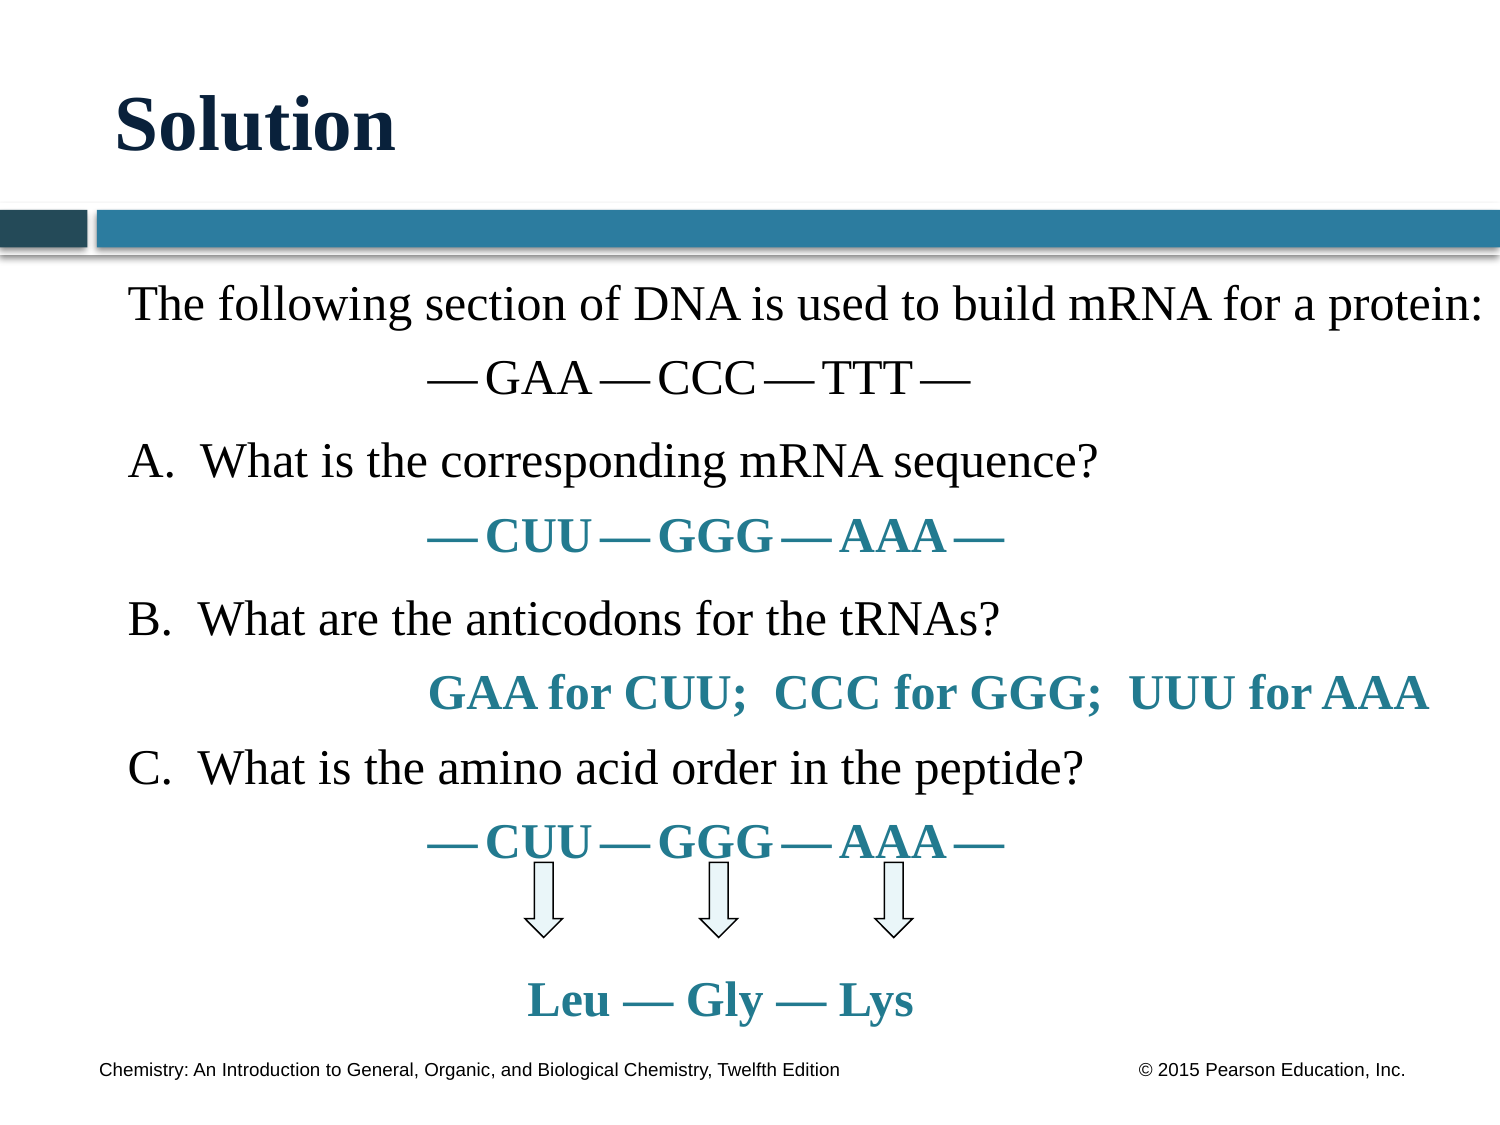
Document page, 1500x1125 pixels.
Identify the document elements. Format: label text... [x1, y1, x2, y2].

text_box [875, 862, 913, 938]
text_box [525, 862, 563, 938]
text_box [699, 862, 738, 938]
title Solution [99, 37, 1370, 200]
list The following section of DNA is used to build mRNA for a protein: — GAA — CCC — TTT — A. What is the corresponding mRNA sequence? — CUU — GGG — AAA — B. What are the anticodons for the tRNAs? GAA for CUU; CCC for GGG; UUU for AAA C. What is the amino acid order in the peptide? — CUU — GGG — AAA — Leu — Gly — Lys [112, 262, 1500, 1000]
